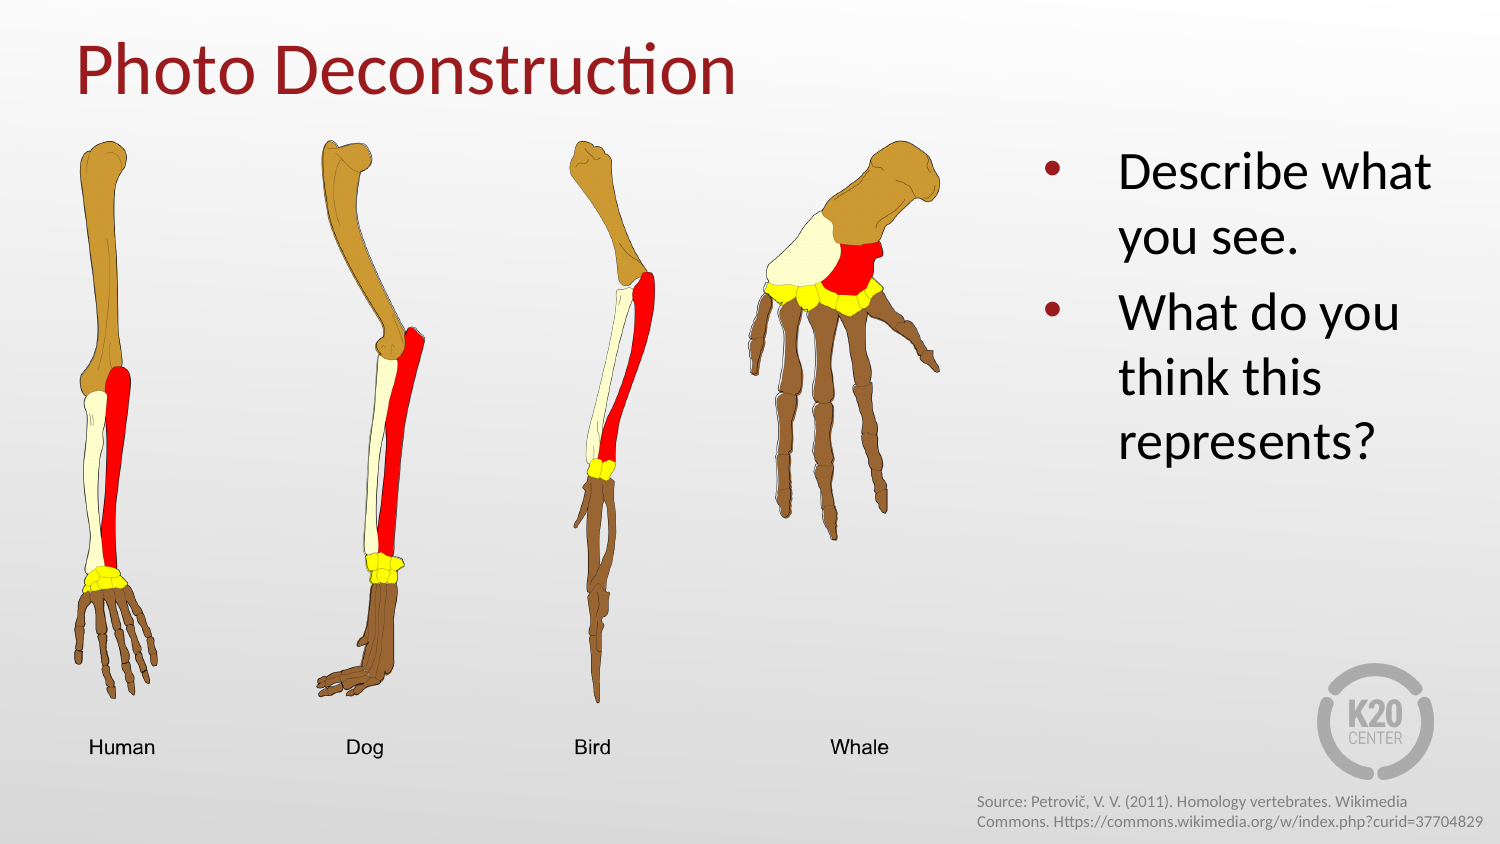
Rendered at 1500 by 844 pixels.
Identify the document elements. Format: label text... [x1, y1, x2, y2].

list Describe what you see. What do you think this represents? [1028, 813, 1500, 833]
picture [45, 118, 963, 777]
text_box Source: Petrovič, V. V. (2011). Homology vertebrates. Wikimedia Commons. Https://commons.wikimedia.org/w/index.php?curid=37704829 [962, 776, 1500, 813]
title Photo Deconstruction [75, 0, 1425, 110]
list Describe what you see. What do you think this represents? [1028, 127, 1500, 776]
